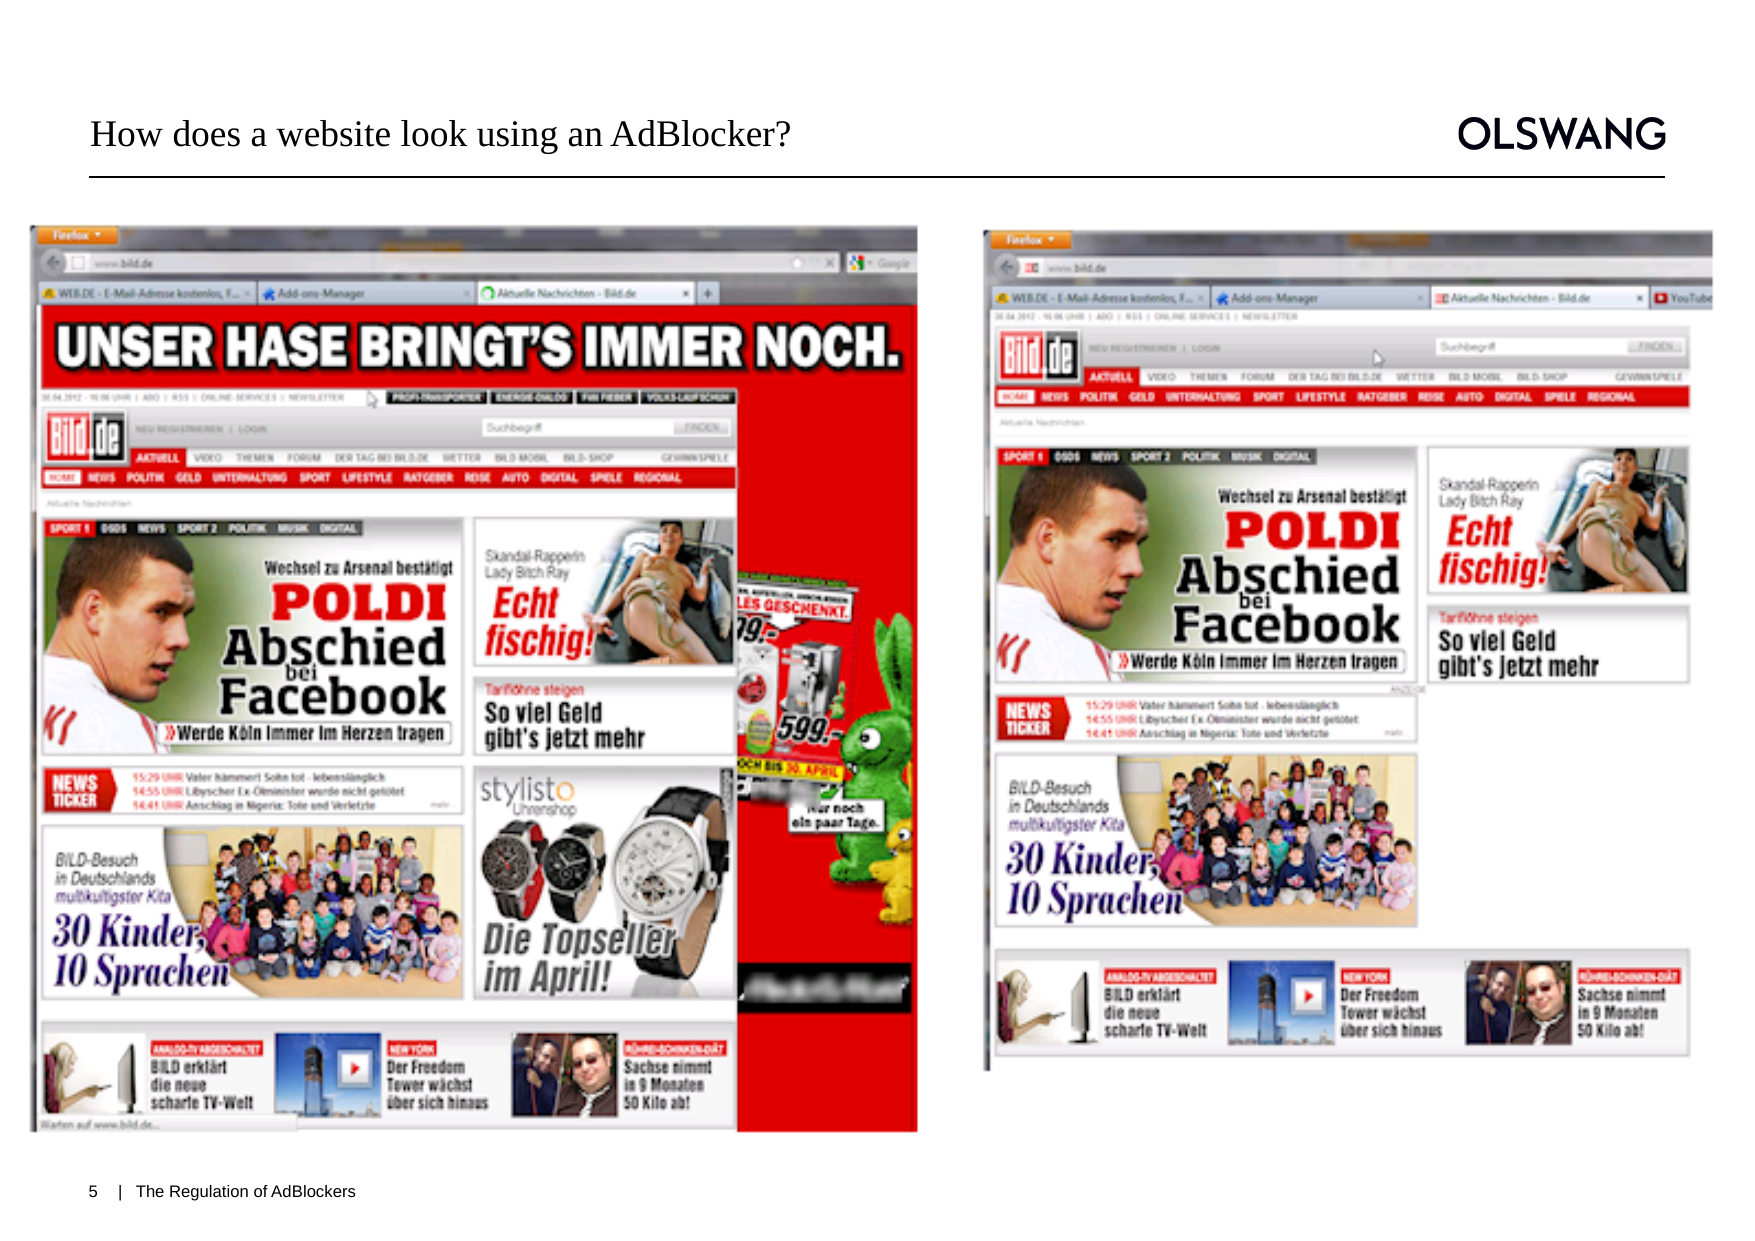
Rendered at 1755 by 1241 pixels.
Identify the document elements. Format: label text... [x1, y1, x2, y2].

text_box How does a website look using an AdBlocker? [90, 109, 1263, 157]
slide_number 5 [88, 1181, 113, 1205]
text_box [24, 212, 1723, 1135]
footer The Regulation of AdBlockers [135, 1181, 857, 1205]
